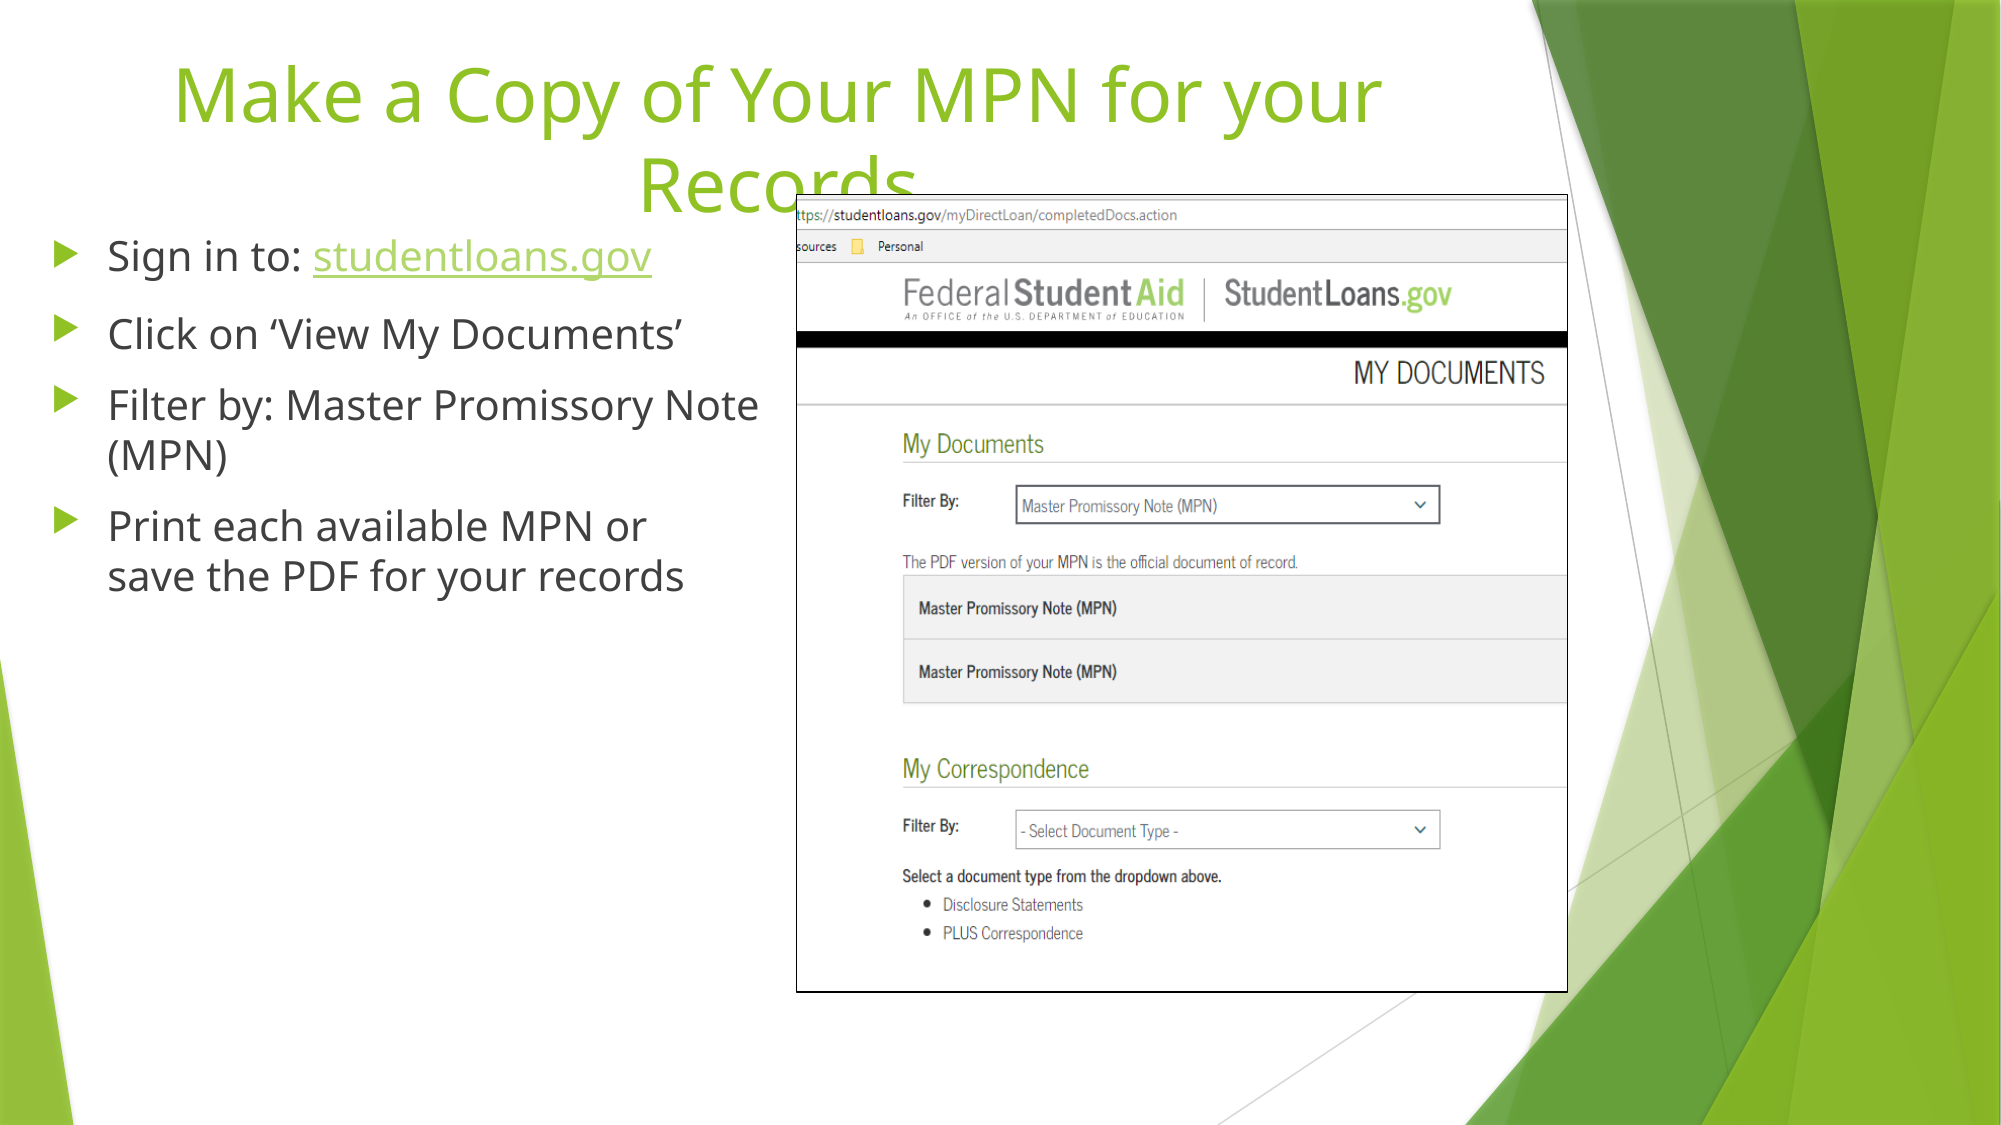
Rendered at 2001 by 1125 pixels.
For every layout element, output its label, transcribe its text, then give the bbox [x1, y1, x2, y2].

list Sign in to: studentloans.gov Click on ‘View My Documents’ Filter by: Master Promissory Note (MPN) Print each available MPN or save the PDF for your records [36, 222, 792, 991]
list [796, 194, 1568, 992]
title Make a Copy of Your MPN for your Records [36, 39, 1522, 150]
